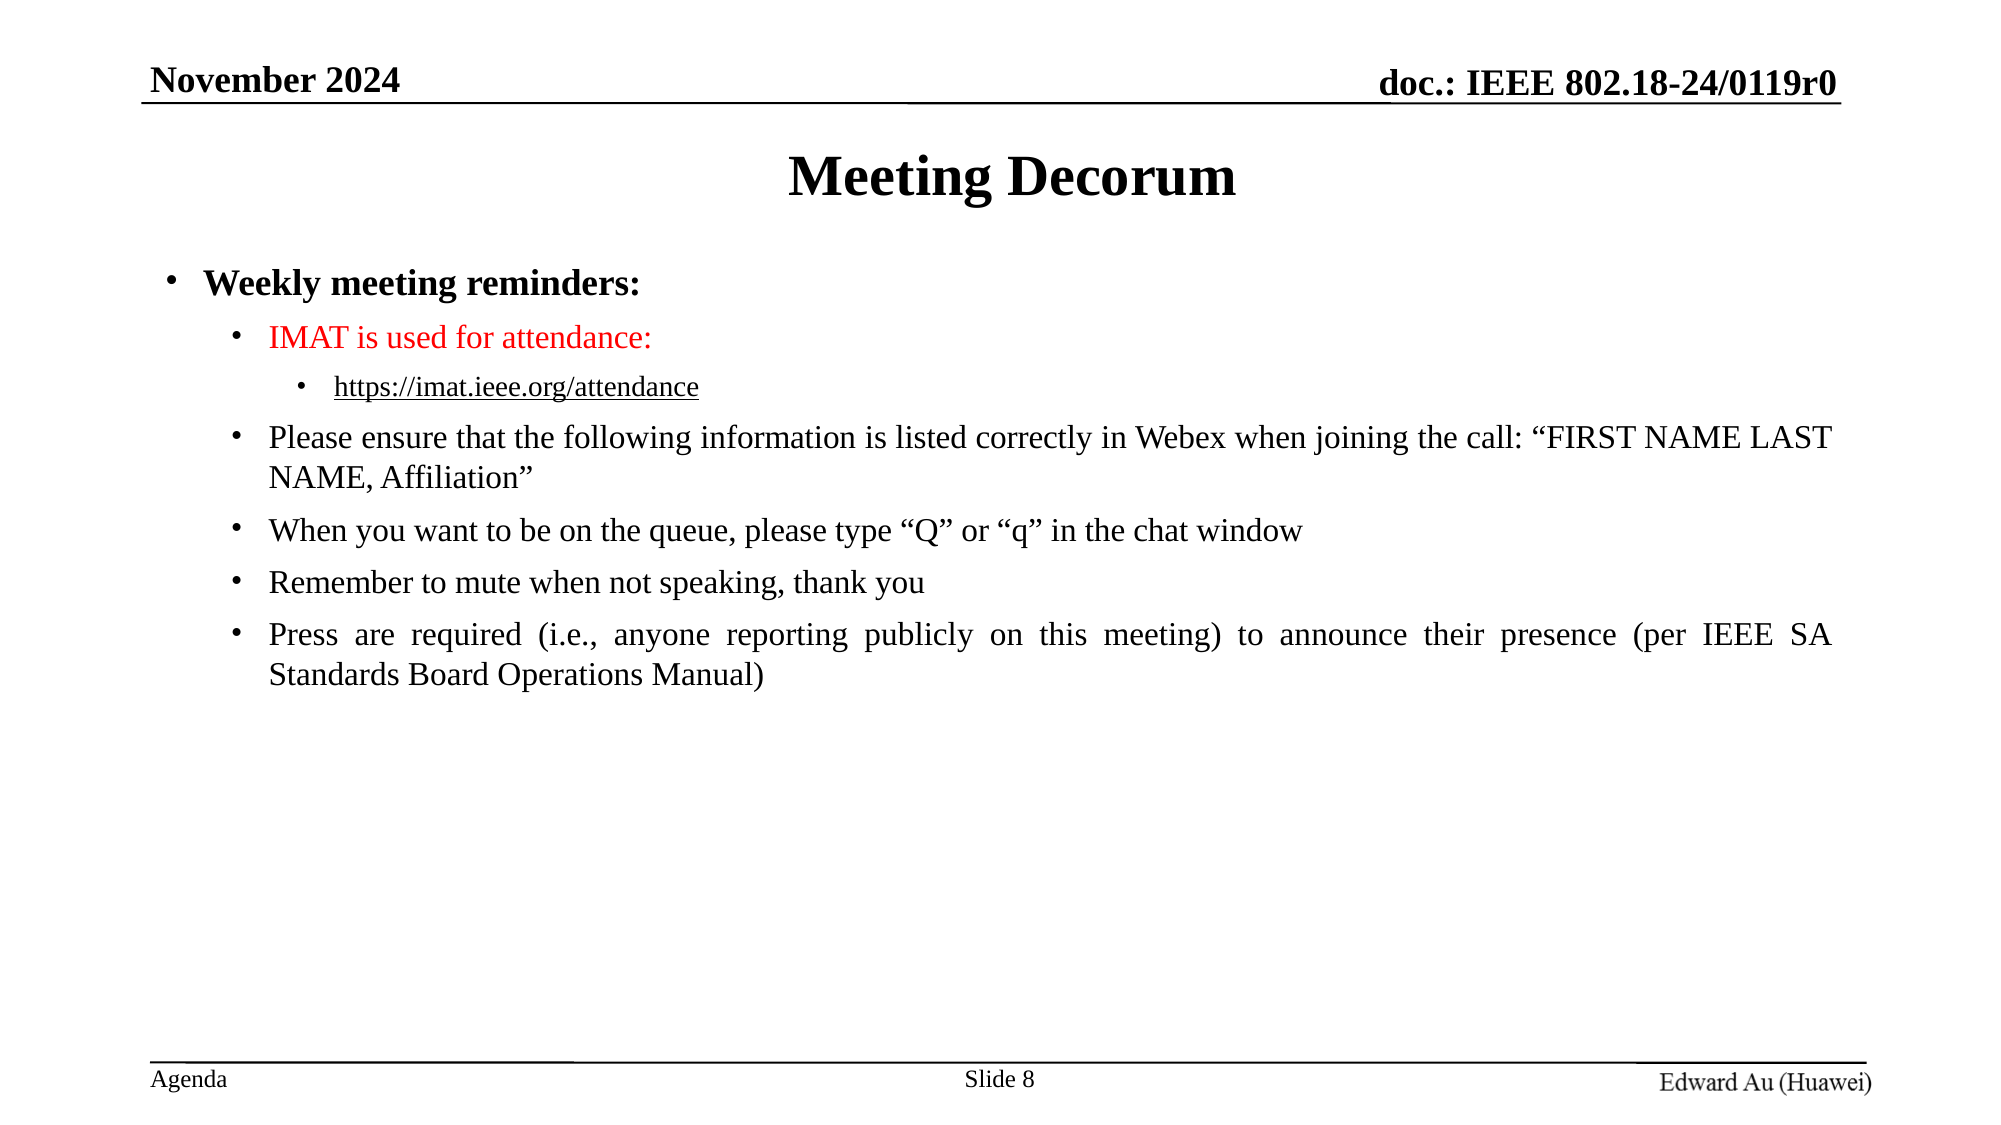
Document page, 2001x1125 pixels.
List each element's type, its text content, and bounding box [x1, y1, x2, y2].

slide_number Slide 8 [933, 1061, 1067, 1123]
list Weekly meeting reminders: IMAT is used for attendance: https://imat.ieee.org/attendance Please ensure that the following information is listed correctly in Webex when joining the call: “FIRST NAME LAST NAME, Affiliation” When you want to be on the queue, please type “Q” or “q” in the chat window Remember to mute when not speaking, thank you Press are required (i.e., anyone reporting publicly on this meeting) to announce their presence (per IEEE SA Standards Board Operations Manual) [149, 250, 1869, 926]
picture [1174, 1058, 1887, 1113]
title Meeting Decorum [162, 99, 1864, 246]
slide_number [149, 54, 651, 101]
